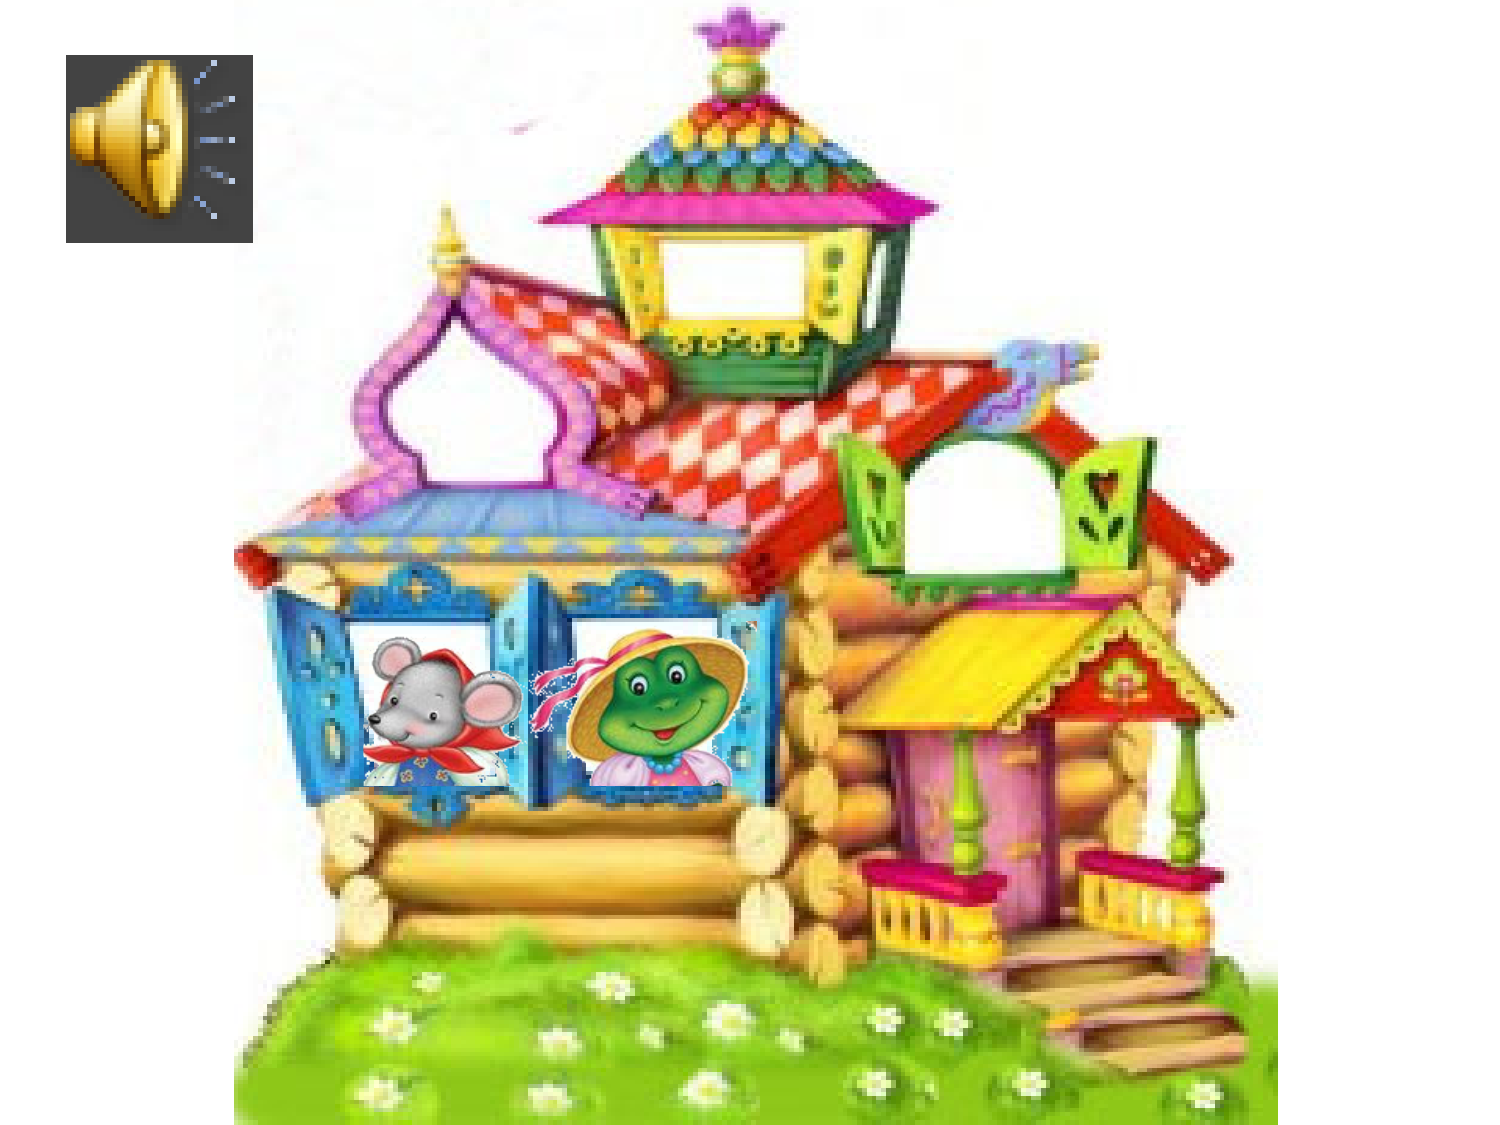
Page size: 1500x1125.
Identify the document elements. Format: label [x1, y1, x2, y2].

picture [64, 0, 1278, 1125]
